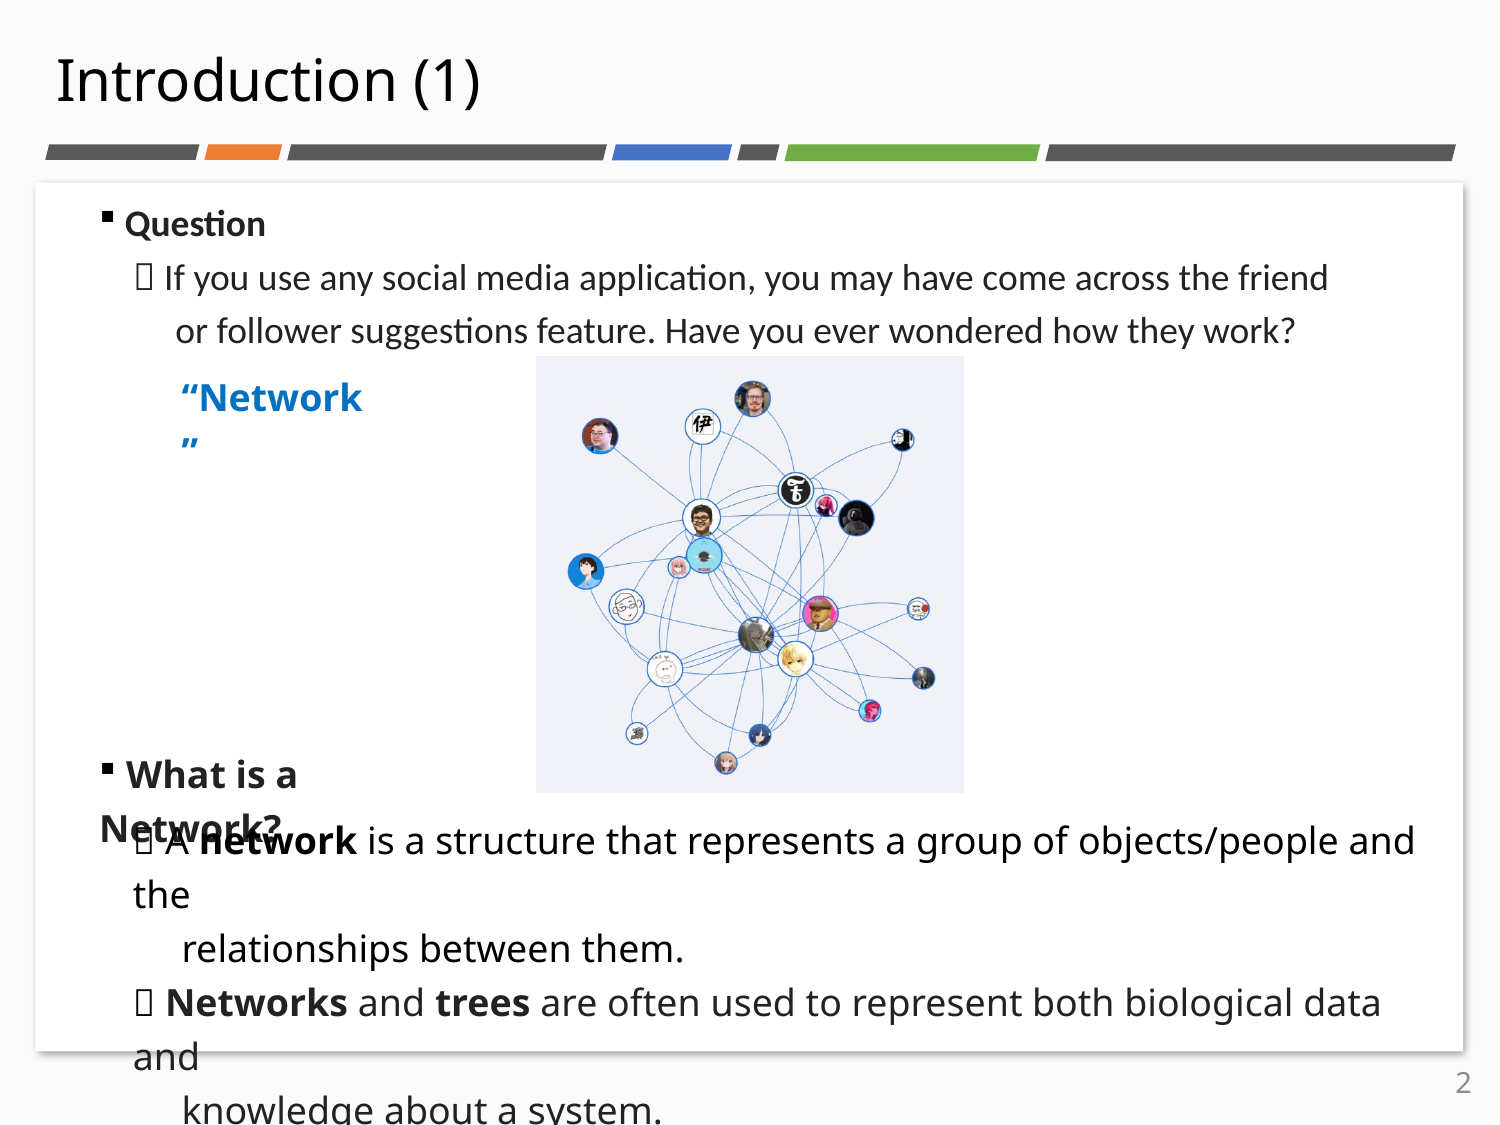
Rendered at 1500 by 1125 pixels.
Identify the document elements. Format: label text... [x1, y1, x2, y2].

slide_number 2 [1441, 1054, 1488, 1115]
text_box “Network” [166, 357, 382, 480]
text_box  A network is a structure that represents a group of objects/people and the relationships between them.  Networks and trees are often used to represent both biological data and knowledge about a system. [118, 800, 1441, 1125]
text_box Question  If you use any social media application, you may have come across the friend or follower suggestions feature. Have you ever wondered how they work? [84, 182, 1419, 359]
title Introduction (1) [41, 28, 1458, 138]
picture [536, 356, 964, 793]
text_box What is a Network? [84, 734, 458, 858]
